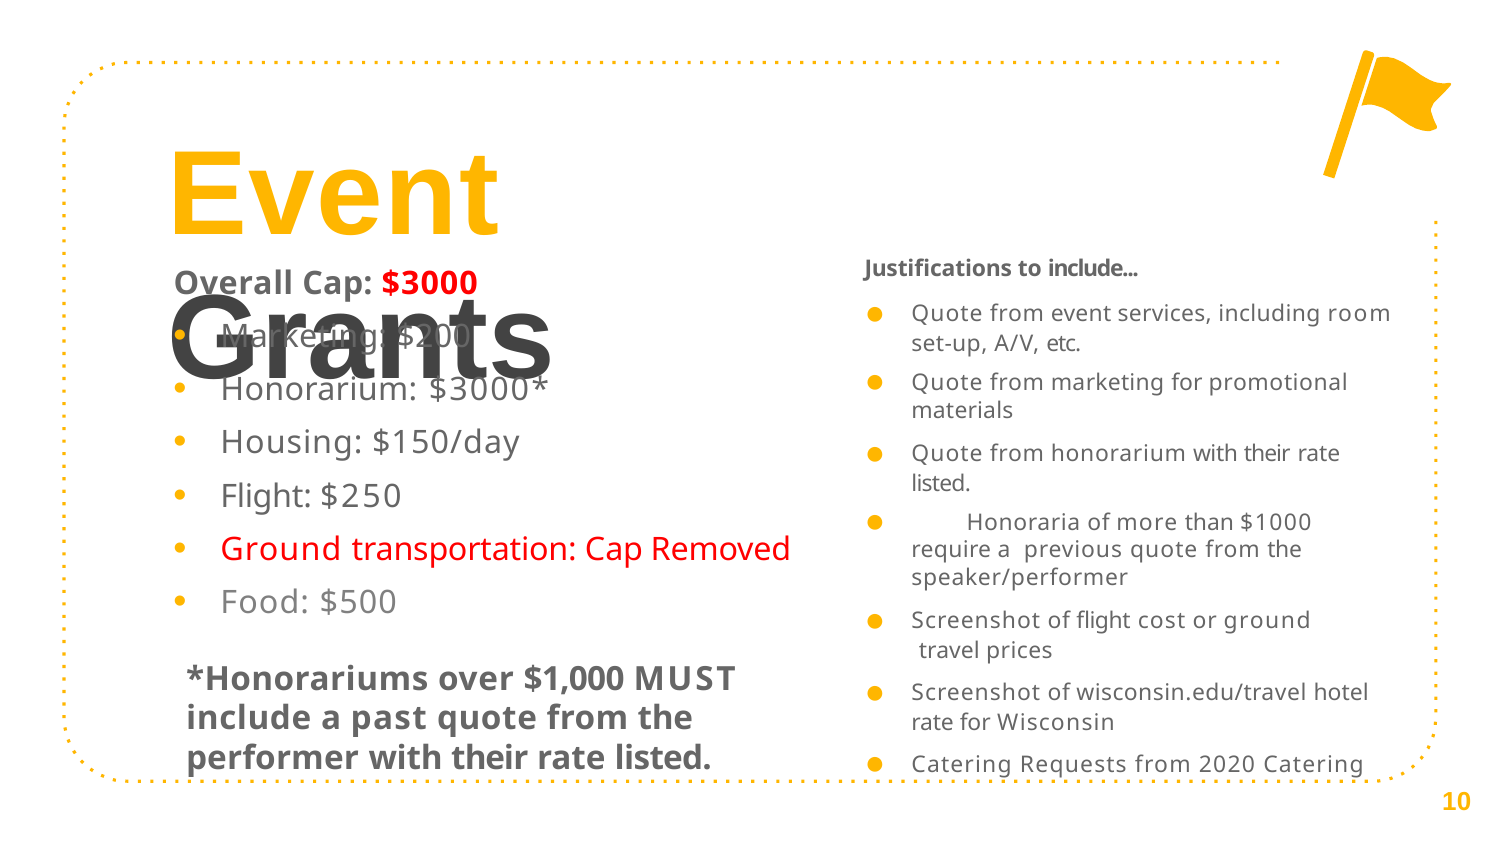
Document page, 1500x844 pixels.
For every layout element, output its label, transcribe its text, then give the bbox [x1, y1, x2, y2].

text_box [1361, 56, 1452, 132]
title Event Grants [165, 111, 922, 403]
text_box *Honorariums over $1,000 MUST include a past quote from the performer with their rate listed. [171, 649, 792, 784]
text_box Overall Cap: $3000 Marketing: $200 Honorarium: $3000* Housing: $150/day Flight: $250 Ground transportation: Cap Removed Food: $500 [171, 251, 813, 620]
text_box Justifications to include... Quote from event services, including room set-up, A/V, etc. Quote from marketing for promotional materials Quote from honorarium with their rate listed. Honoraria of more than $1000 require a previous quote from the speaker/performer Screenshot of flight cost or ground travel prices Screenshot of wisconsin.edu/travel hotel rate for Wisconsin Catering Requests from 2020 Catering [862, 251, 1409, 777]
text_box 10 [1435, 783, 1479, 816]
text_box [1323, 50, 1375, 179]
